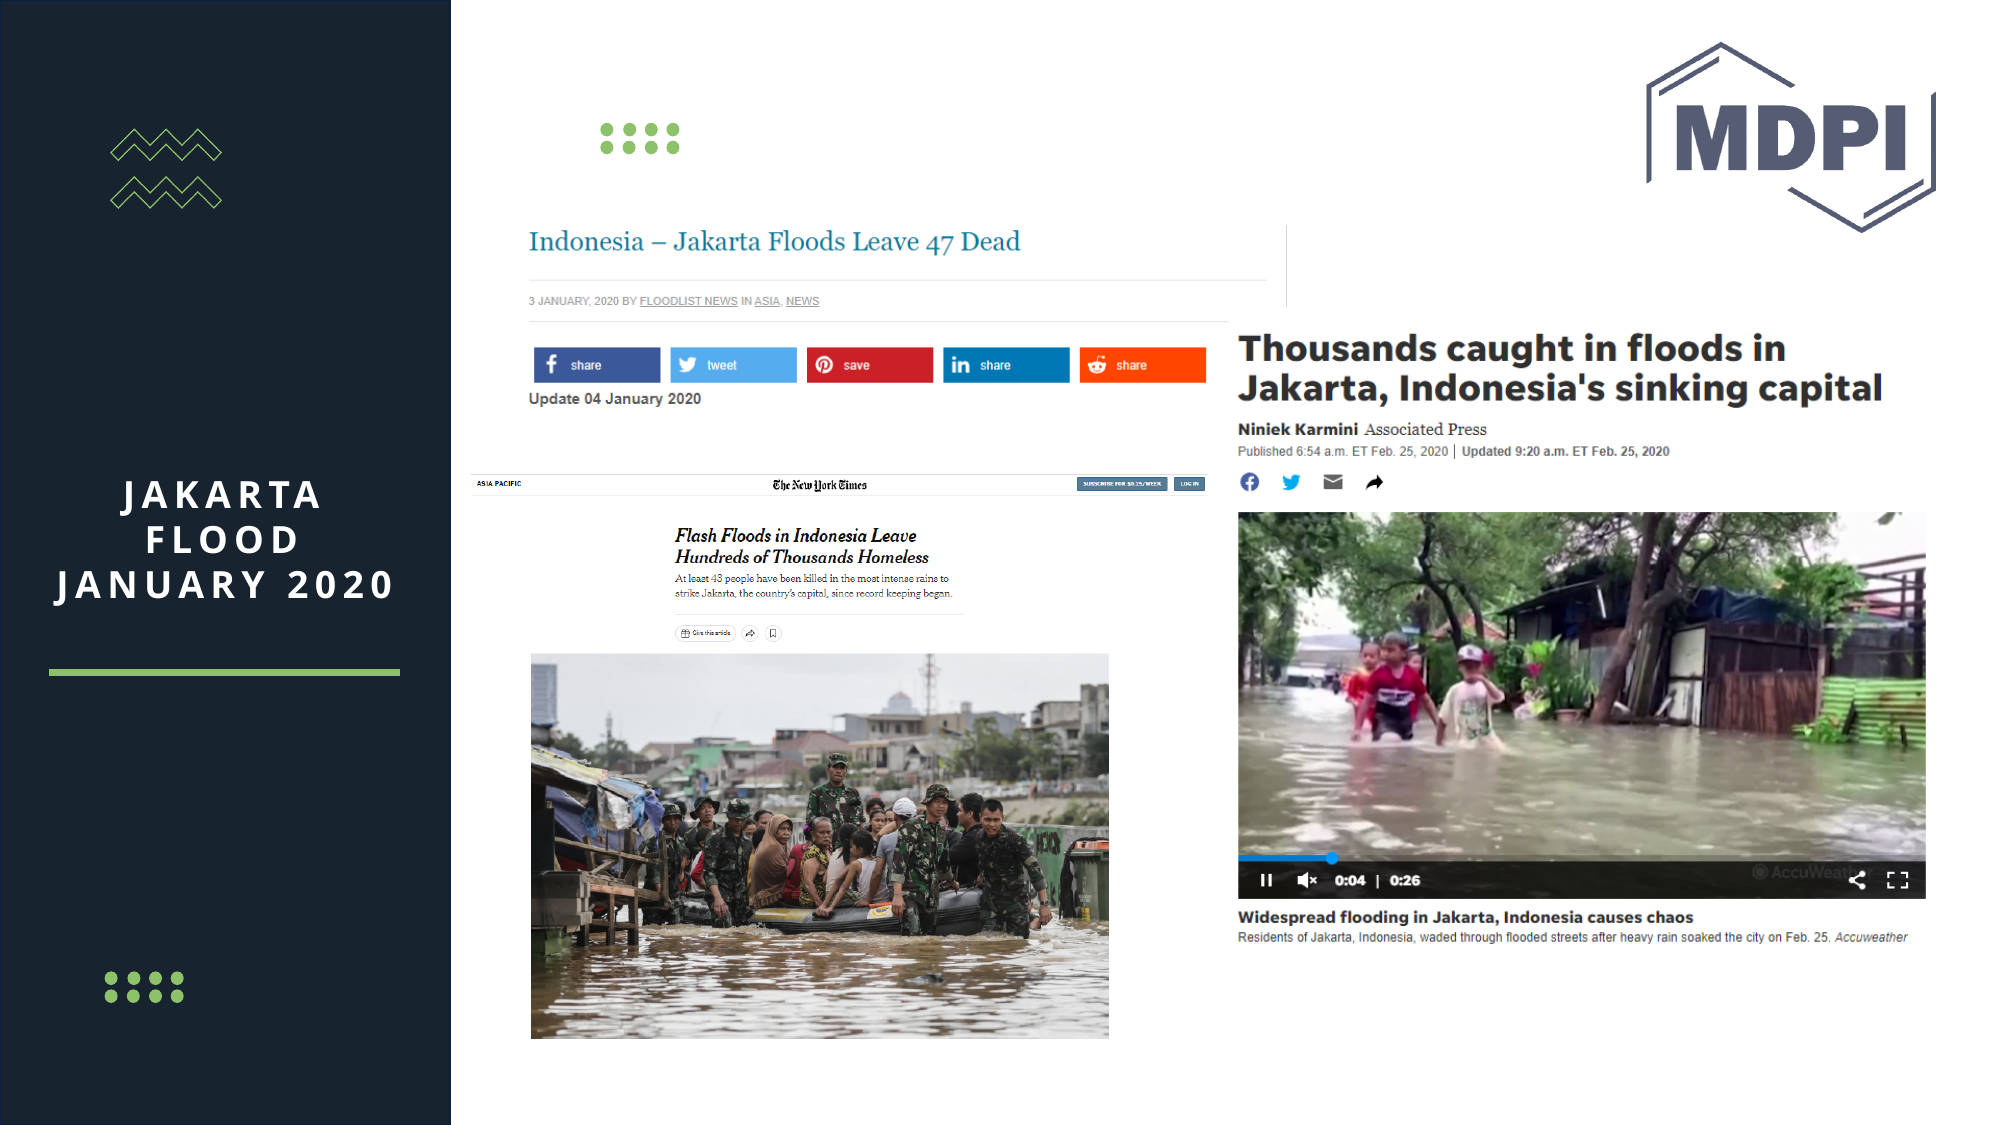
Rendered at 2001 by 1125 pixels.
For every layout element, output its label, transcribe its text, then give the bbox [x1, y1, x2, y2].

text_box JAKARTA FLOOD JANUARY 2020 [37, 464, 66, 614]
text_box [0, 0, 451, 1125]
picture [470, 466, 1208, 1039]
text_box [600, 122, 680, 155]
text_box [66, 11, 1942, 1063]
picture [517, 207, 1951, 951]
picture [1645, 40, 1937, 233]
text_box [104, 971, 184, 1003]
picture [90, 93, 241, 244]
